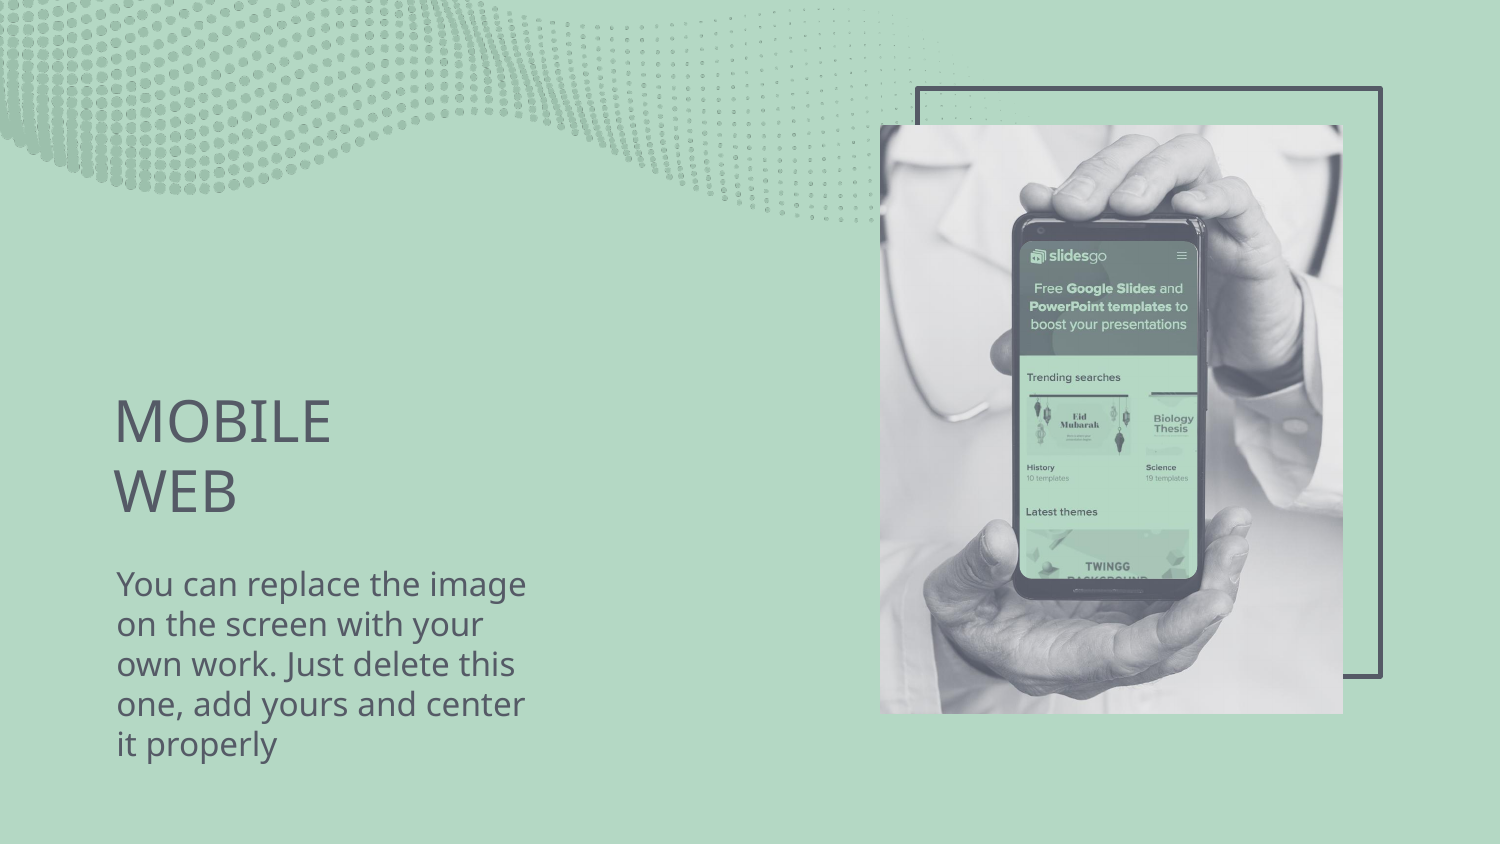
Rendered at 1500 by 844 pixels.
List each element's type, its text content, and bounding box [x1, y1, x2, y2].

subtitle You can replace the image on the screen with your own work. Just delete this one, add yours and center it properly [101, 547, 558, 779]
text_box [917, 88, 1381, 677]
picture [0, 0, 1344, 714]
title MOBILE WEB [98, 387, 460, 522]
